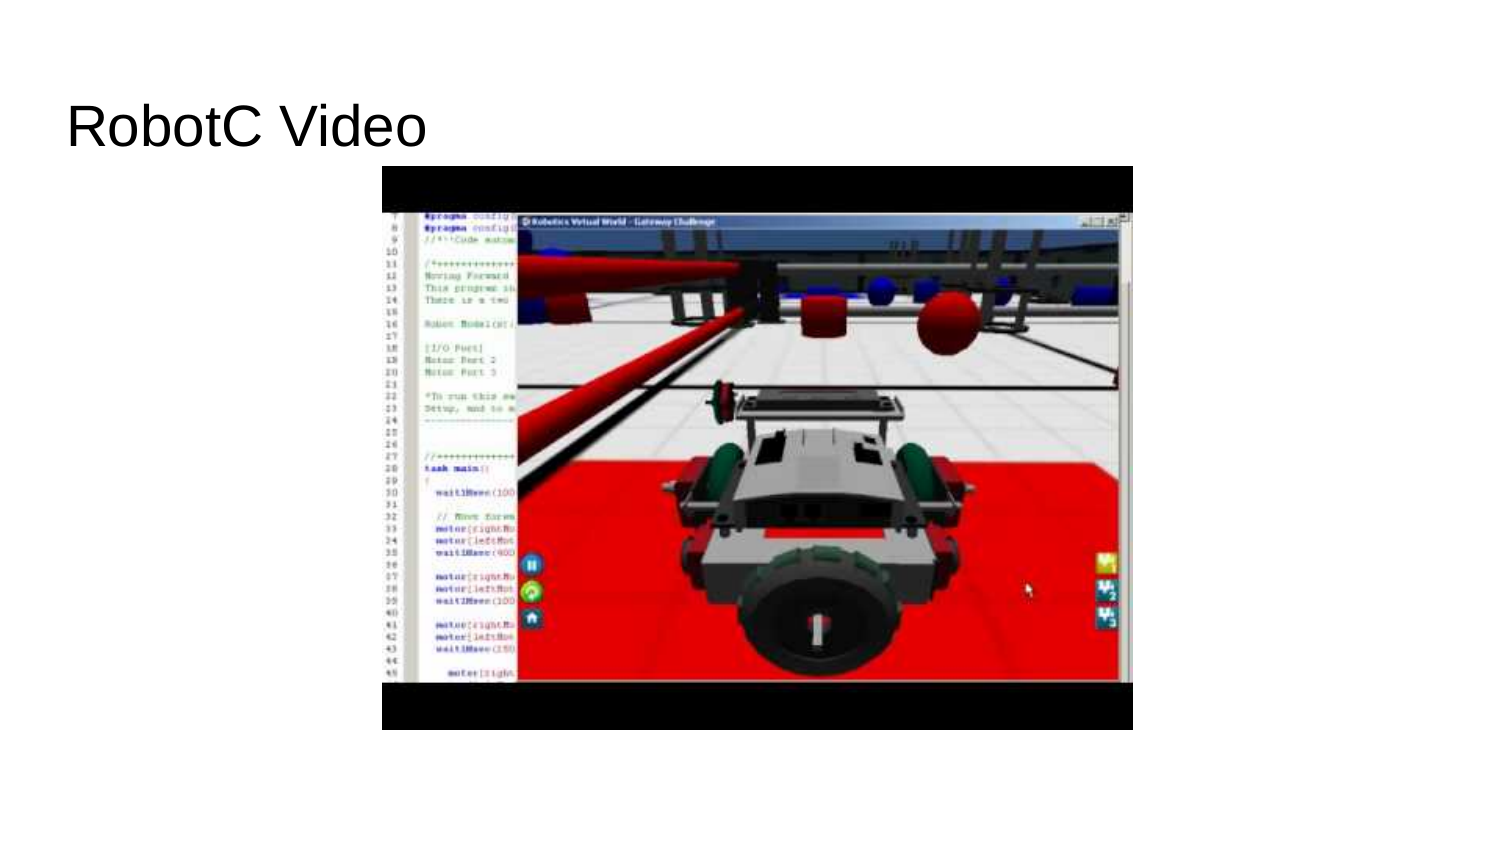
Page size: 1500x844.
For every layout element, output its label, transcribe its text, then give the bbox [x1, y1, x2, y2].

picture [382, 166, 1133, 730]
title RobotC Video [51, 72, 1449, 167]
